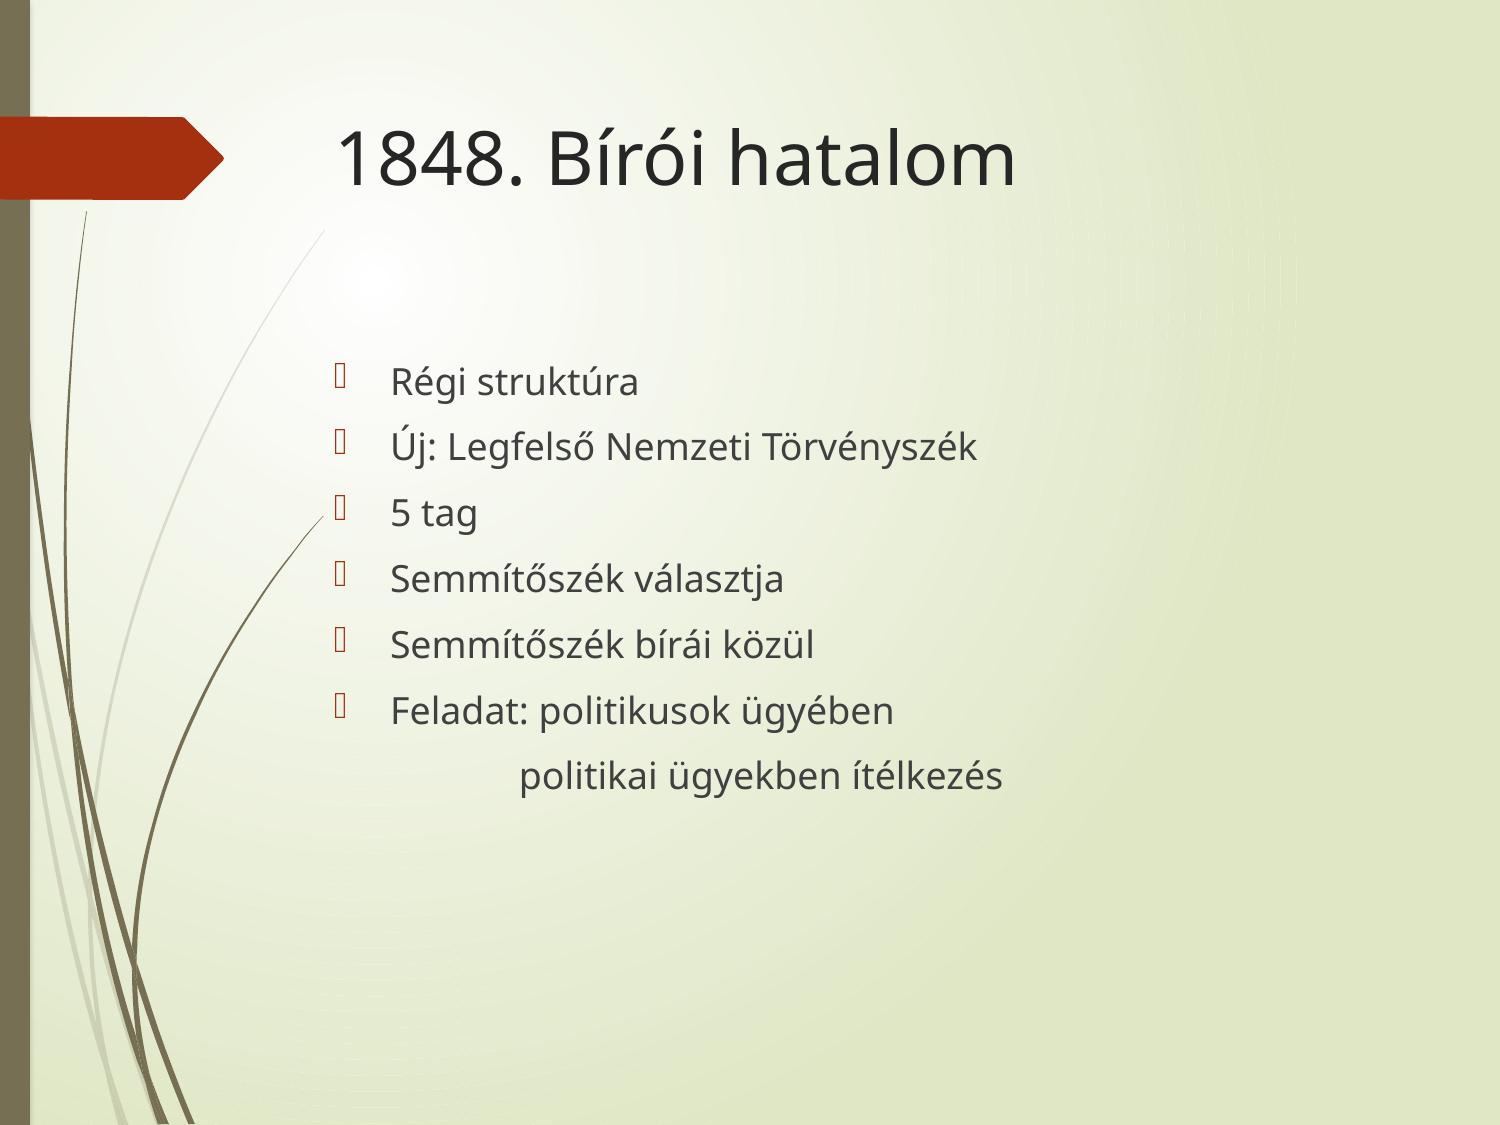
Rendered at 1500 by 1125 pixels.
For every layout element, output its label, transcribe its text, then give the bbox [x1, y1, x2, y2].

list Régi struktúra Új: Legfelső Nemzeti Törvényszék 5 tag Semmítőszék választja Semmítőszék bírái közül Feladat: politikusok ügyében politikai ügyekben ítélkezés [318, 350, 1400, 970]
title 1848. Bírói hatalom [319, 102, 1400, 313]
